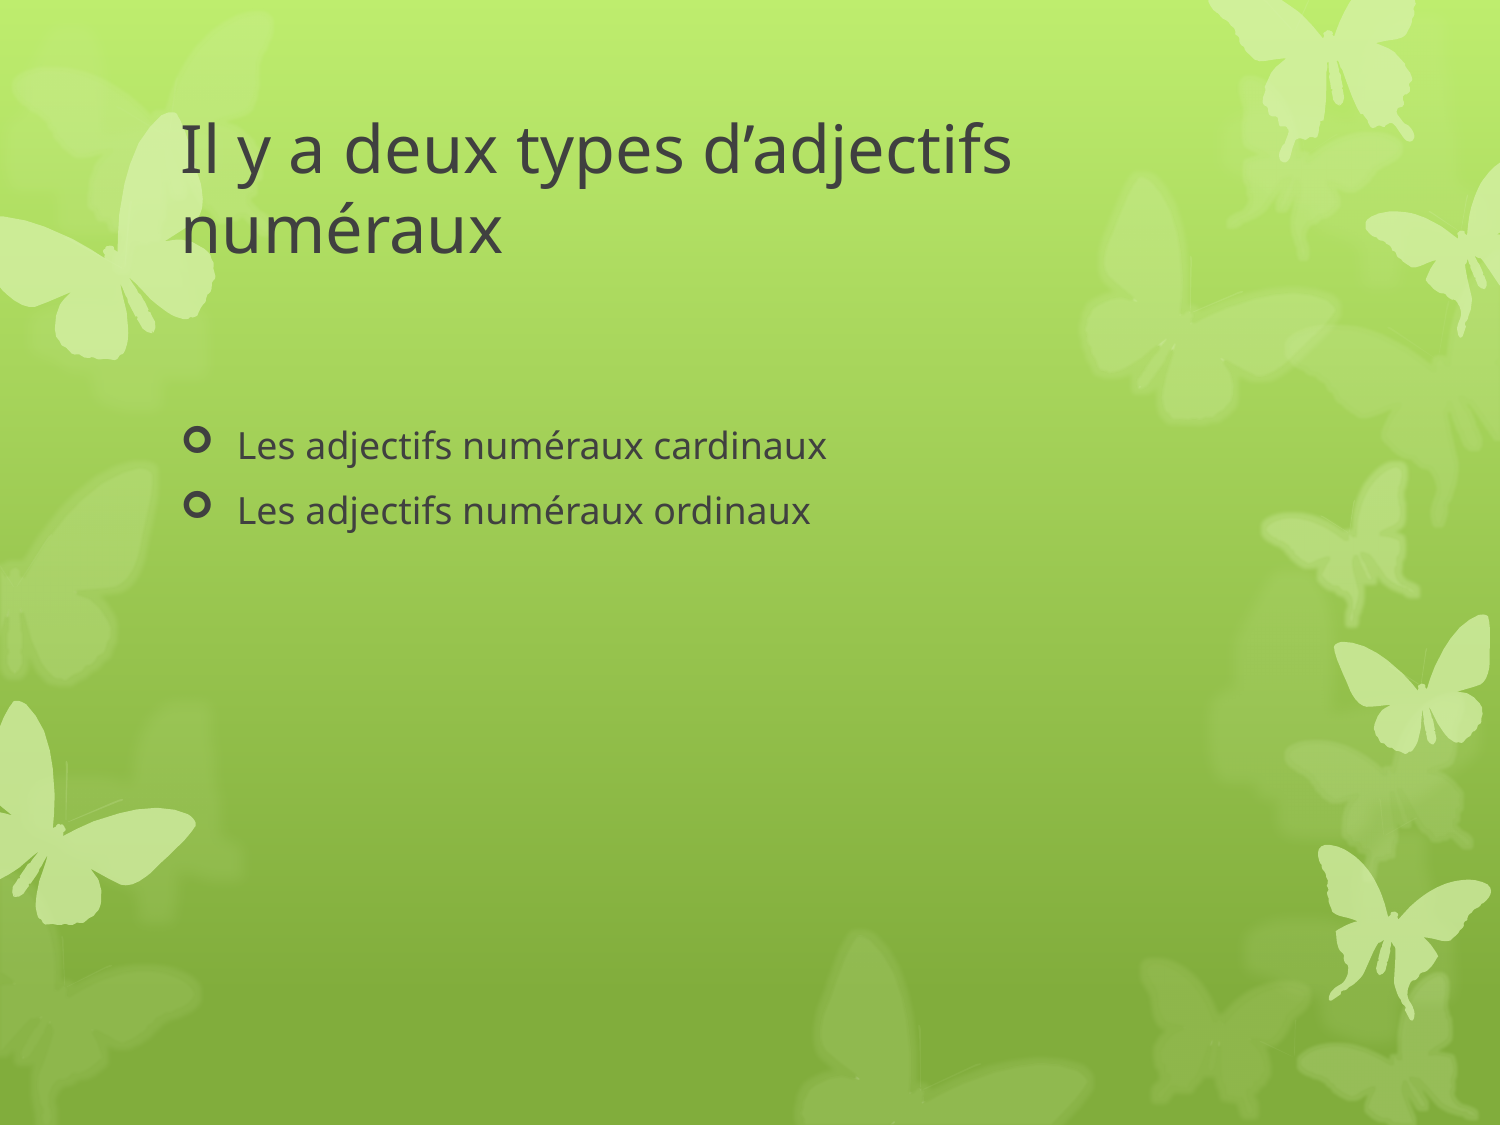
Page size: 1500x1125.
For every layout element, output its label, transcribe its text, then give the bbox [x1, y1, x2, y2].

title Il y a deux types d’adjectifs numéraux [165, 110, 1335, 263]
list Les adjectifs numéraux cardinaux Les adjectifs numéraux ordinaux [165, 296, 1335, 657]
